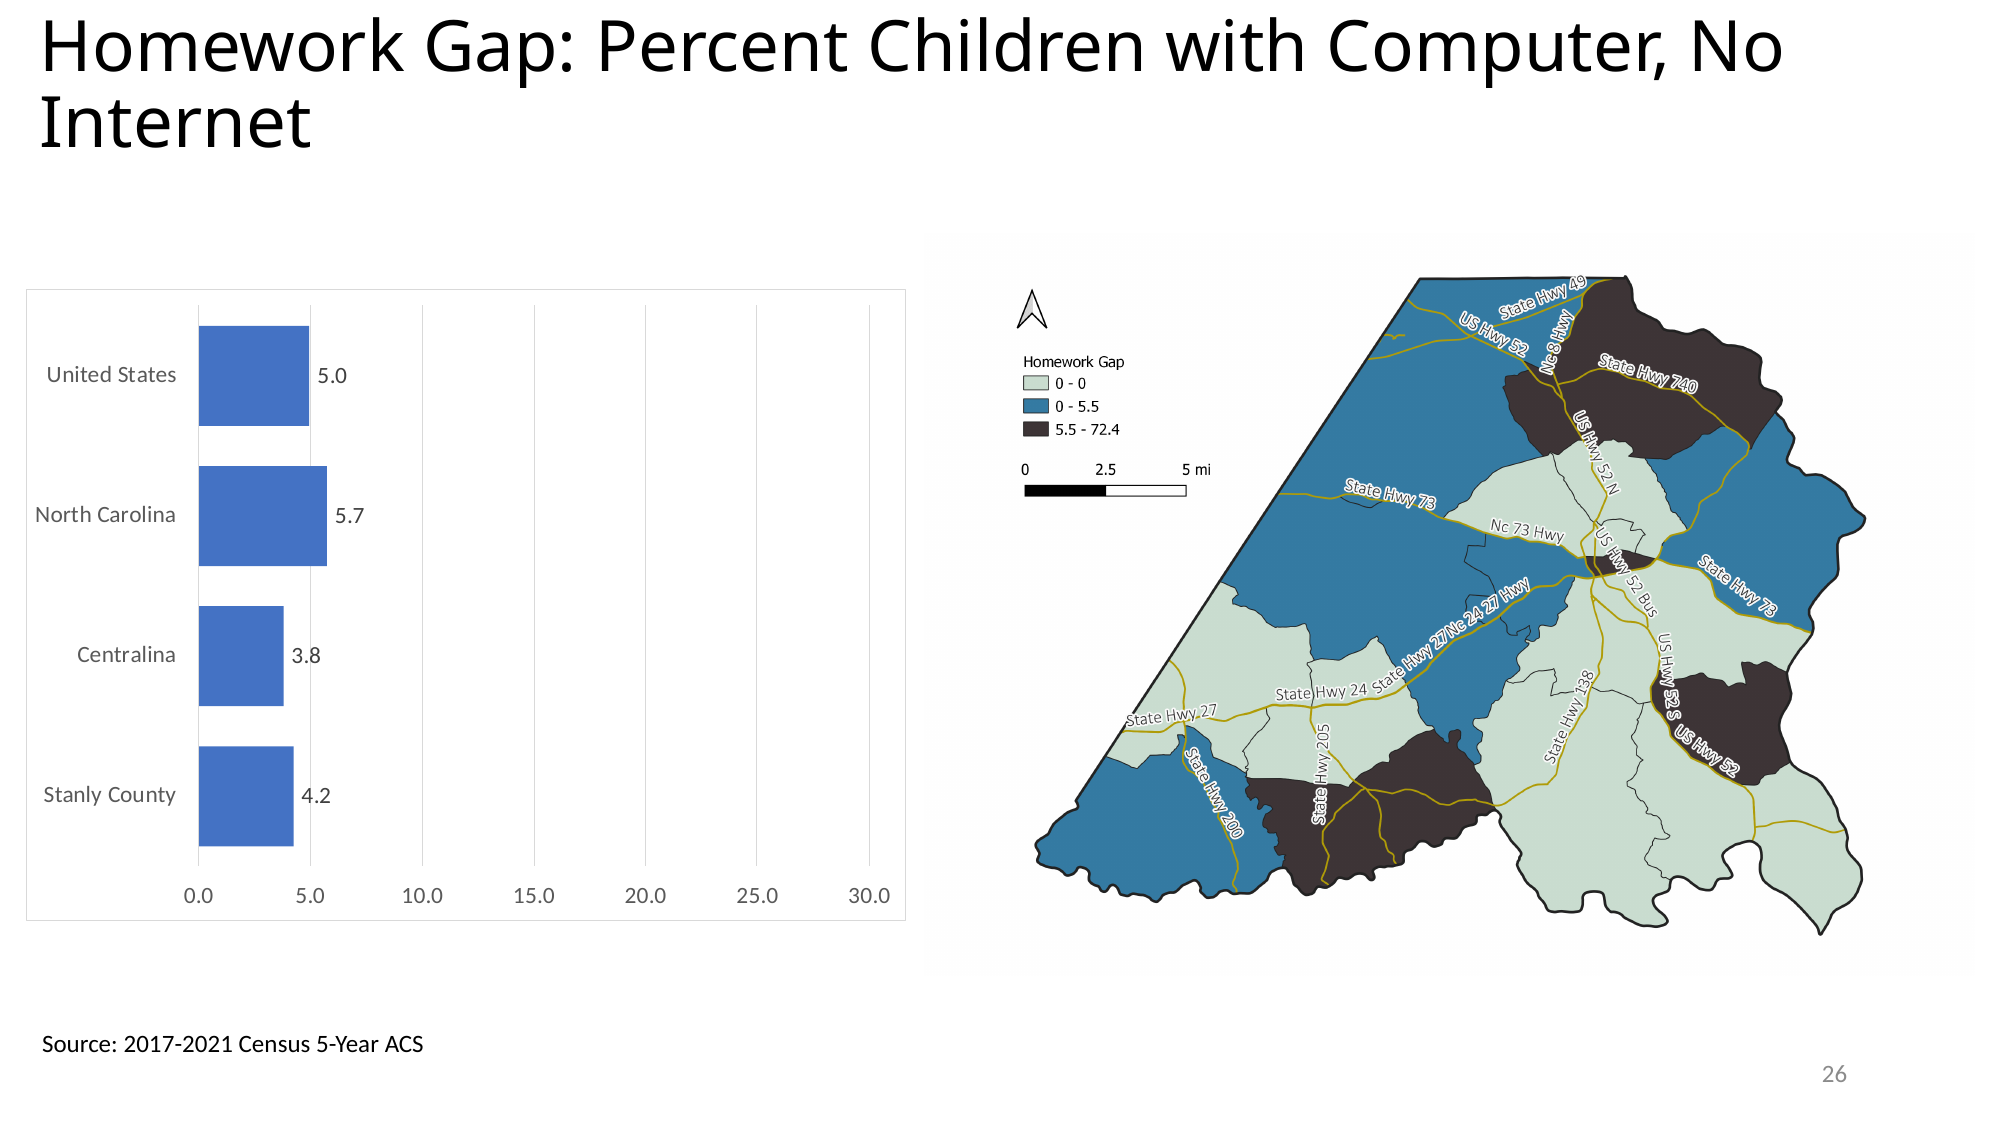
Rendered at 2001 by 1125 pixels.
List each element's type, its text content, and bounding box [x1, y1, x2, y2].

picture [924, 233, 1975, 976]
text_box Source: 2017-2021 Census 5-Year ACS [27, 1020, 440, 1065]
slide_number 26 [1412, 1042, 1863, 1103]
title Homework Gap: Percent Children with Computer, No Internet [24, 5, 1963, 169]
picture [24, 288, 906, 921]
